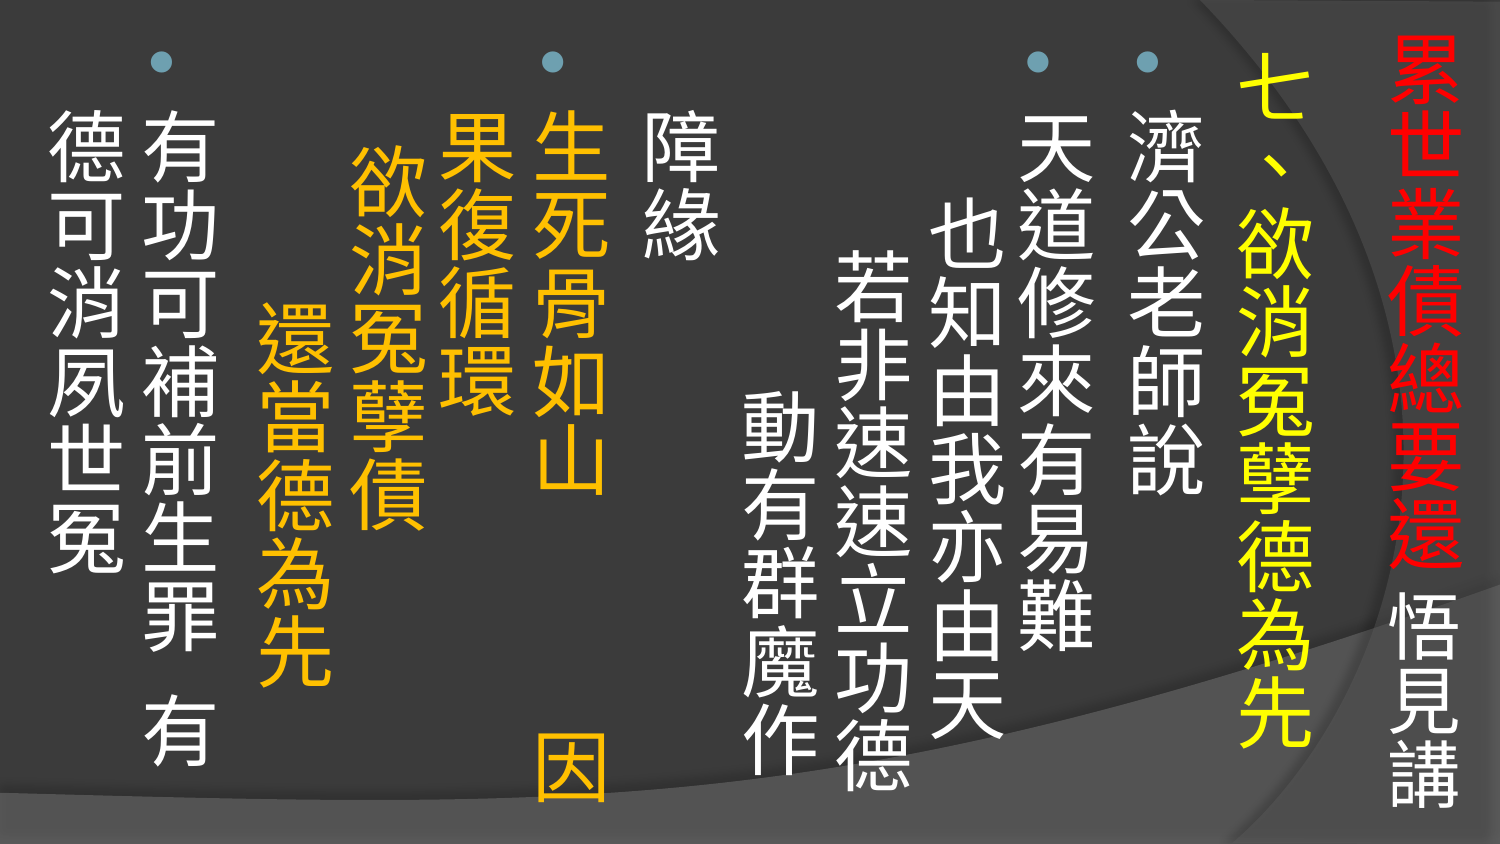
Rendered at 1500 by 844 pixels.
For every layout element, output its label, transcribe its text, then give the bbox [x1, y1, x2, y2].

list 七、欲消冤孽德為先 濟公老師說 天道修來有易難 也知由我亦由天 若非速速立功德 動有群魔作障緣 生死骨如山 因果復循環 欲消冤孽債 還當德為先 有功可補前生罪 有德可消夙世冤 [29, 27, 1365, 820]
title 累世業債總要還 悟見講 [1364, 21, 1483, 820]
